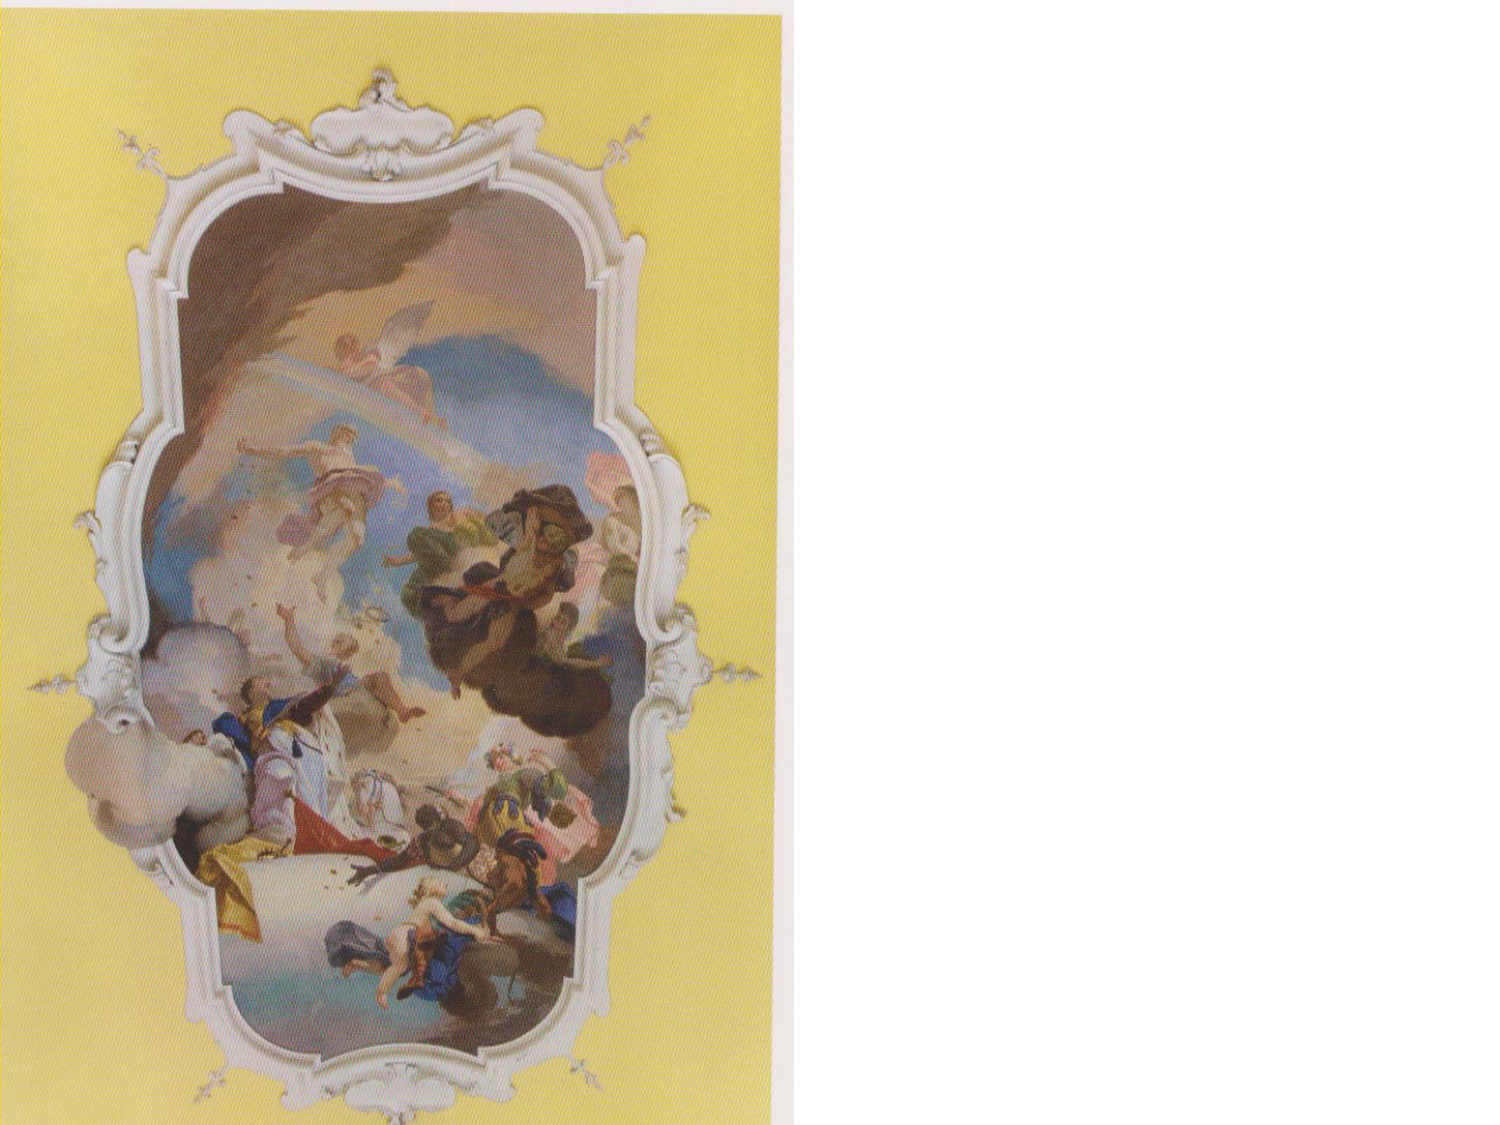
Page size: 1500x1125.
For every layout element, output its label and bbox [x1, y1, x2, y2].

list [0, 0, 794, 1125]
